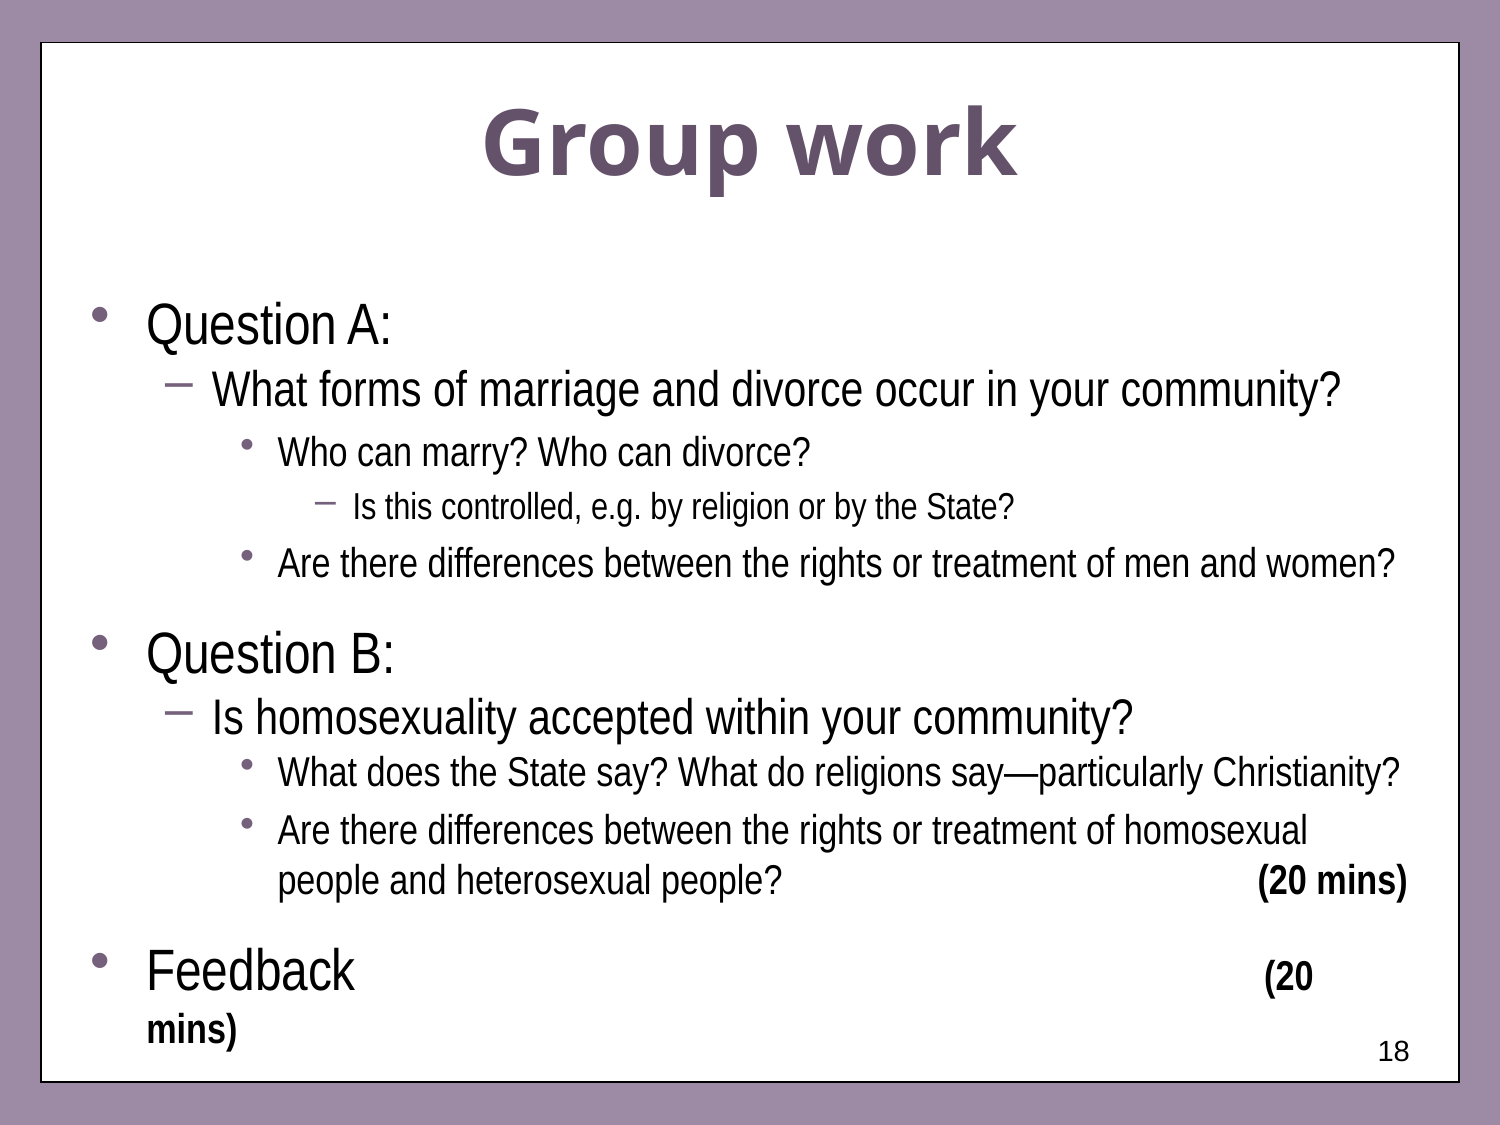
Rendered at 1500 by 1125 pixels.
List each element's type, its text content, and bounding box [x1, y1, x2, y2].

title Group work [75, 45, 1425, 233]
list Question A: What forms of marriage and divorce occur in your community? Who can marry? Who can divorce? Is this controlled, e.g. by religion or by the State? Are there differences between the rights or treatment of men and women? Question B: Is homosexuality accepted within your community? What does the State say? What do religions say—particularly Christianity? Are there differences between the rights or treatment of homosexual people and heterosexual people? (20 mins) Feedback (20 mins) [75, 278, 1425, 1005]
slide_number 18 [1074, 1024, 1426, 1103]
